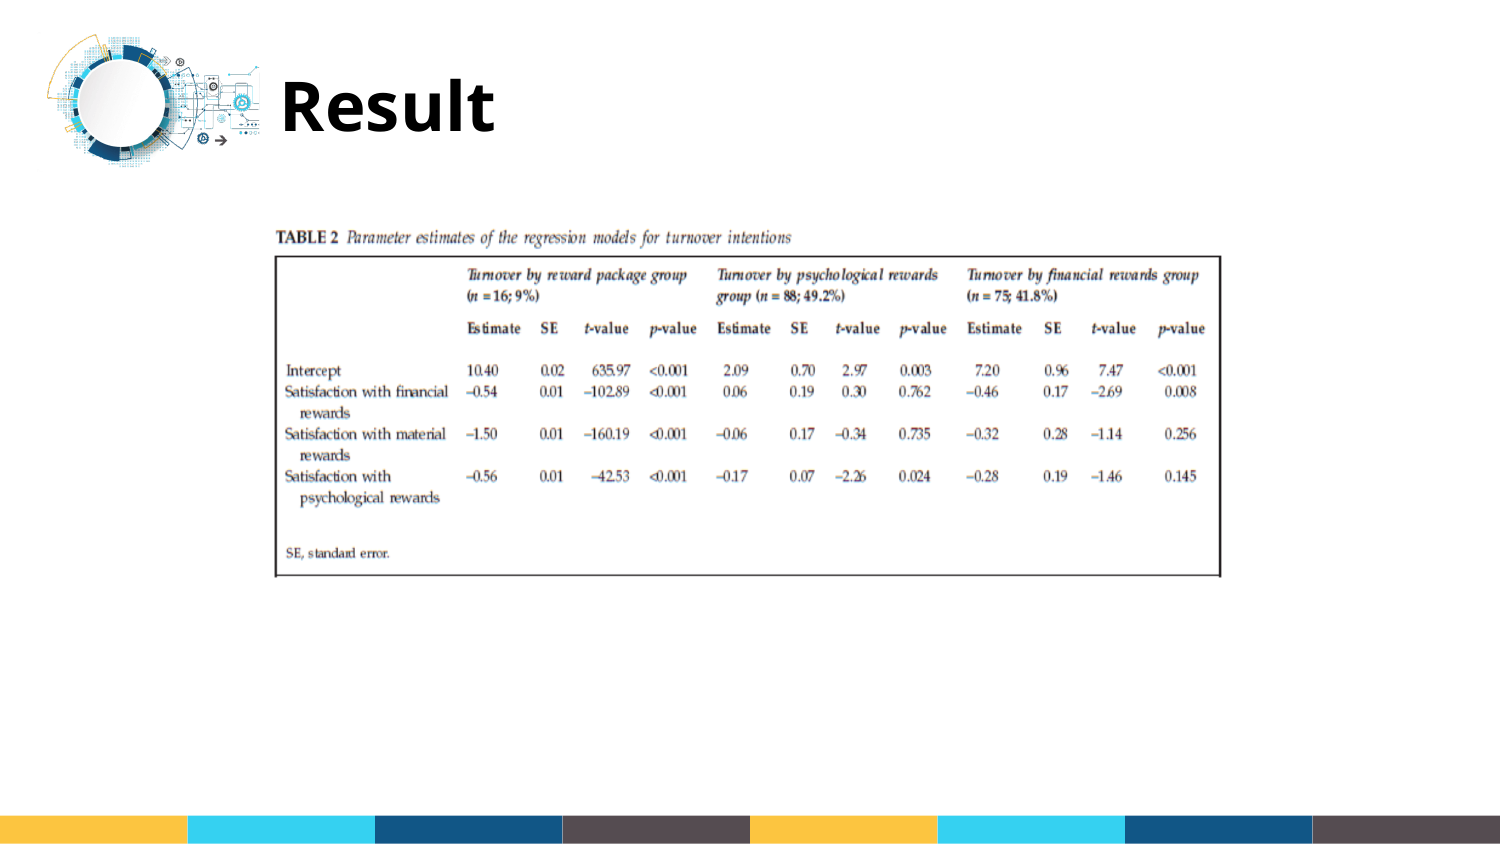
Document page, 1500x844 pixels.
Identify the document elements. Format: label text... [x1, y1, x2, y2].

picture [270, 0, 1224, 844]
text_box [937, 815, 1500, 844]
text_box Result [268, 56, 555, 197]
picture [29, 28, 260, 179]
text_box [0, 815, 555, 844]
